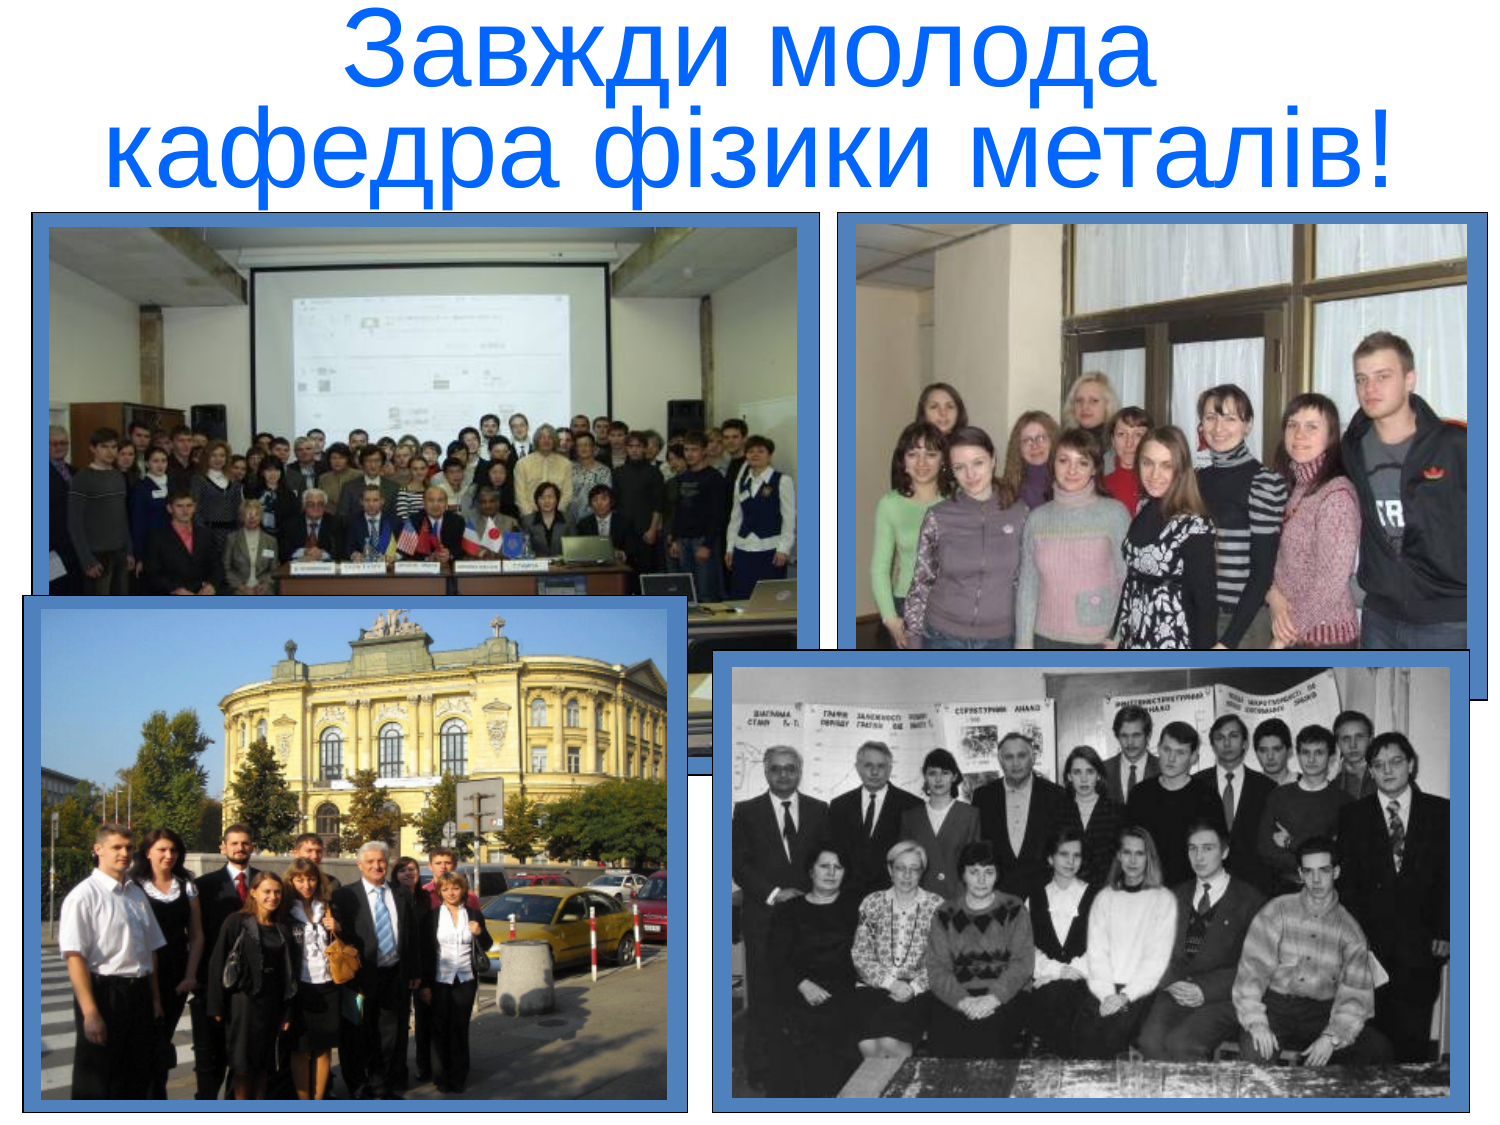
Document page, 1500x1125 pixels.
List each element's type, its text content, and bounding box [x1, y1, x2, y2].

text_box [22, 595, 688, 1113]
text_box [837, 212, 1488, 701]
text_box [31, 212, 820, 776]
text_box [712, 649, 1470, 1113]
text_box Завжди молода кафедра фізики металів! [0, 3, 1500, 210]
